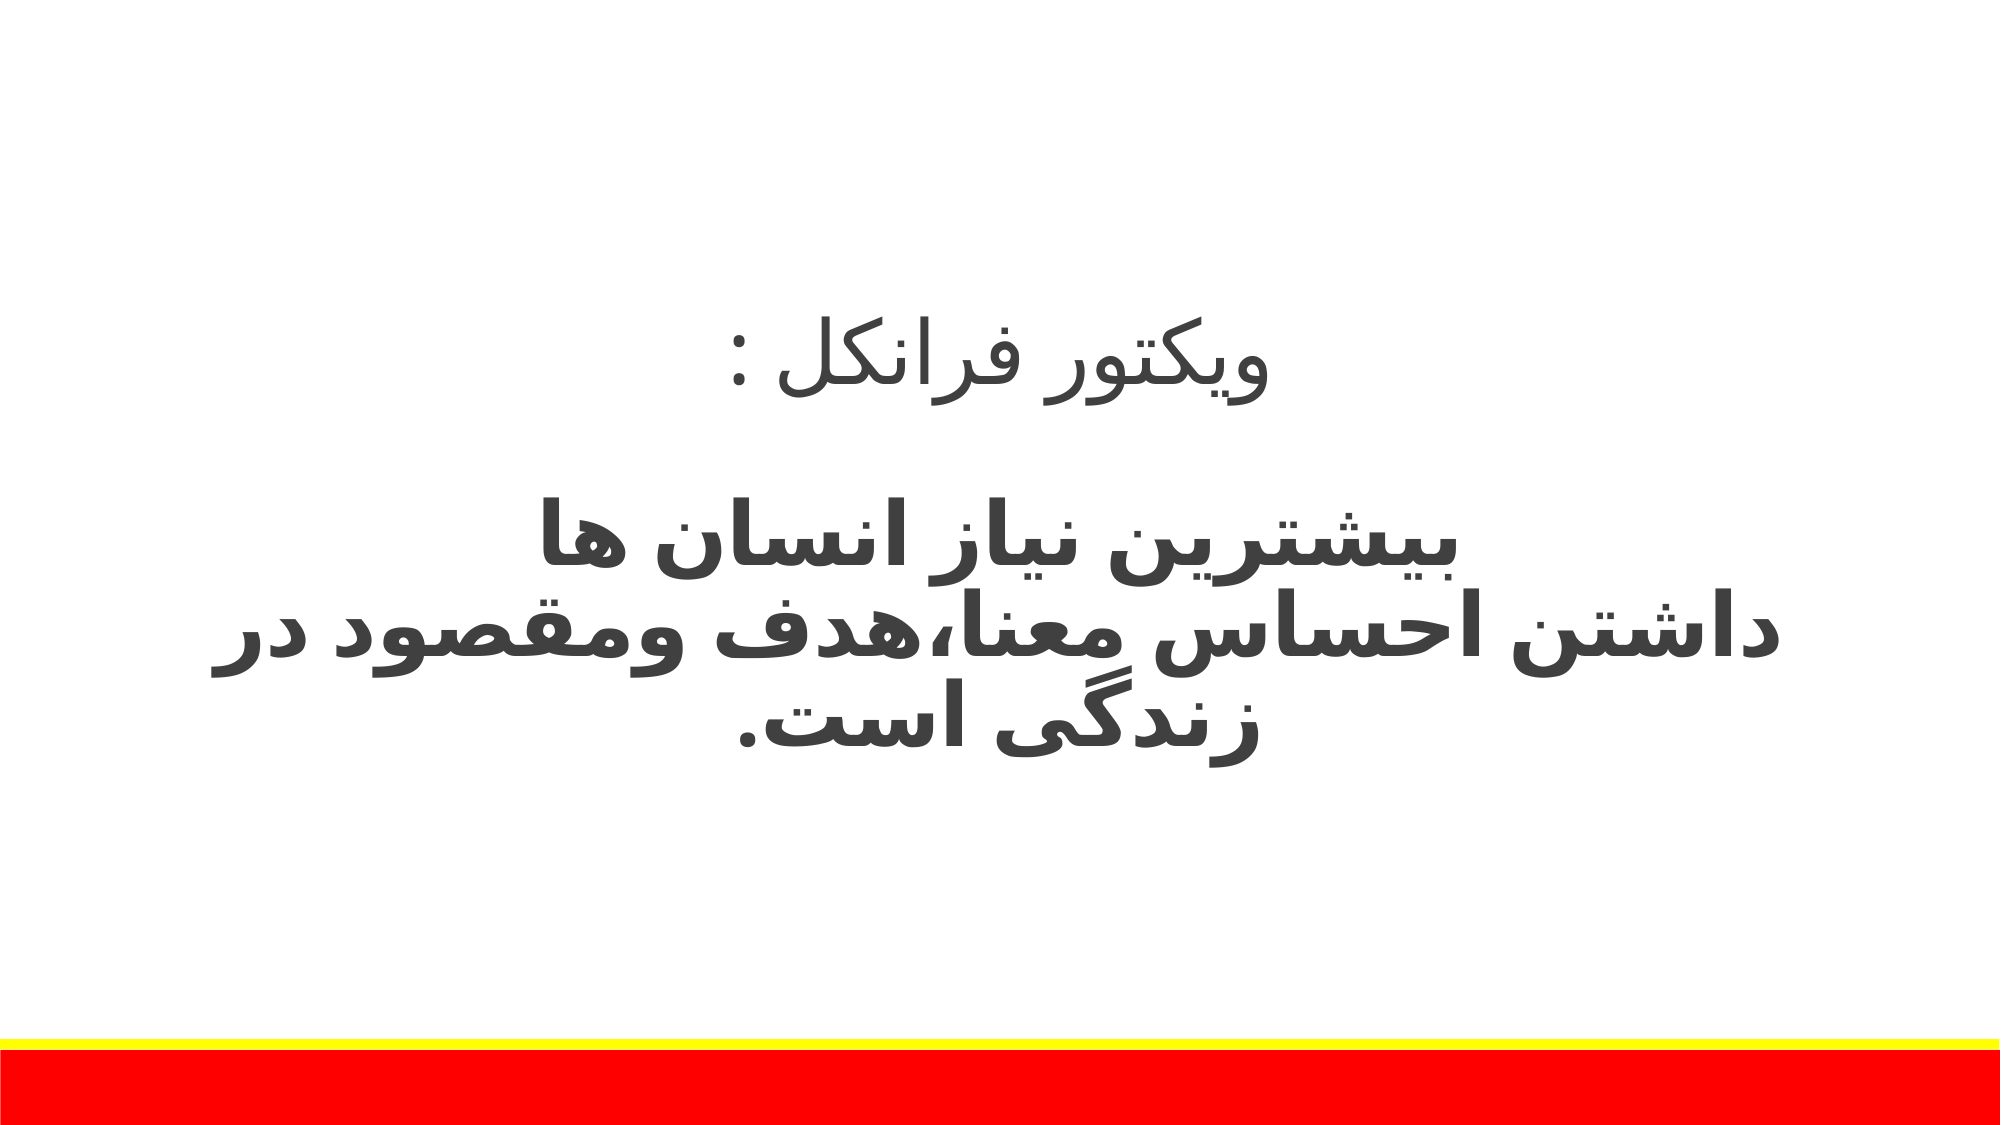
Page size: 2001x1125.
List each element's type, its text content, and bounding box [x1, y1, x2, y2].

title ویکتور فرانکل : بیشترین نیاز انسان ها داشتن احساس معنا،هدف ومقصود در زندگی است. [137, 303, 1863, 773]
